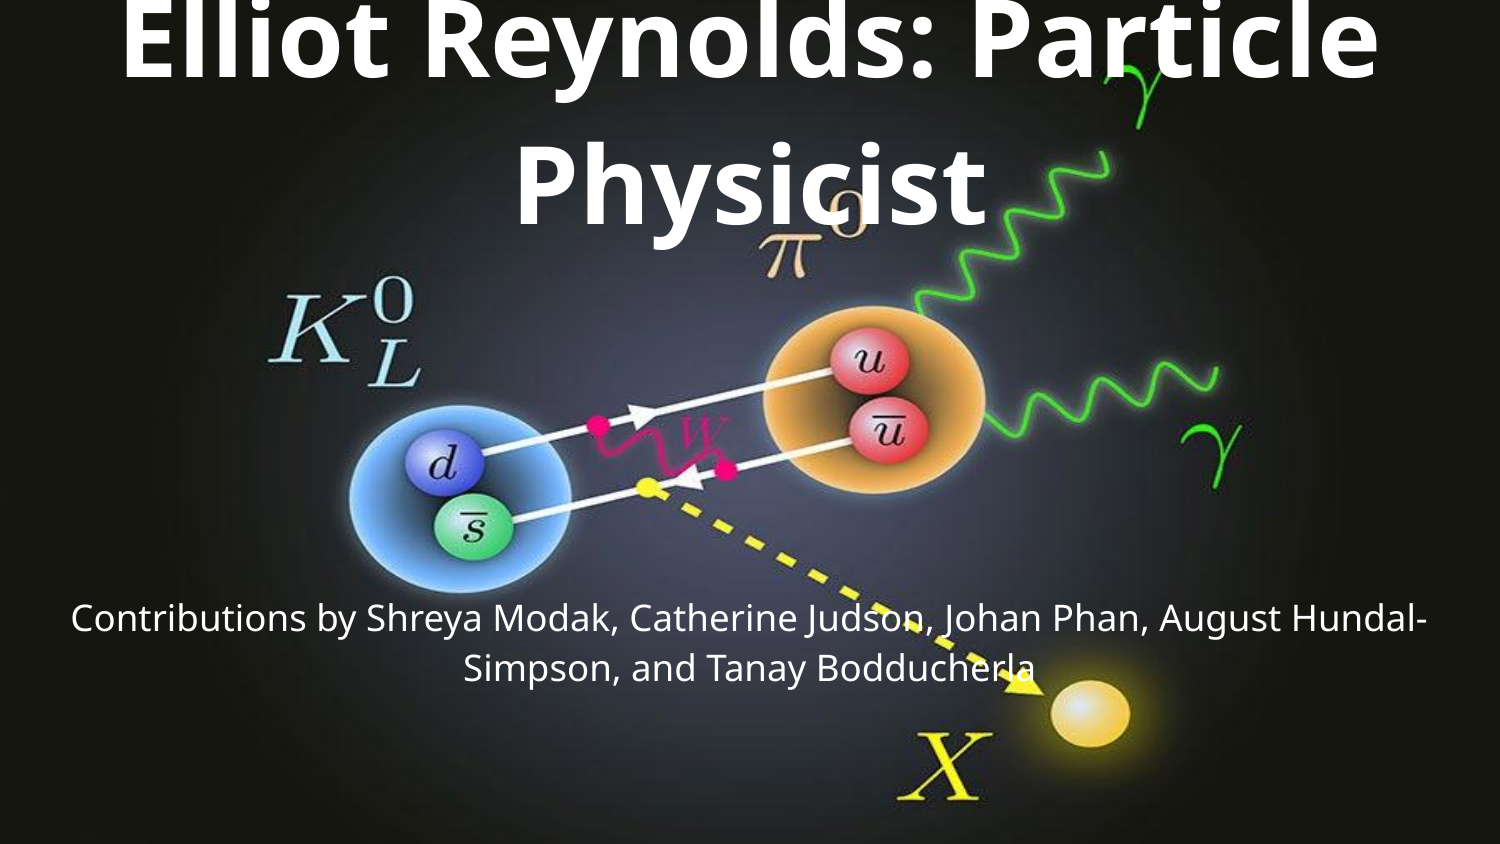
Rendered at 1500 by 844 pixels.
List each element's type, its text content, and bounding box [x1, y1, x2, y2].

title Elliot Reynolds: Particle Physicist [51, 0, 1449, 272]
picture [0, 0, 1500, 844]
subtitle Contributions by Shreya Modak, Catherine Judson, Johan Phan, August Hundal-Simpson, and Tanay Bodducherla [51, 577, 1449, 708]
